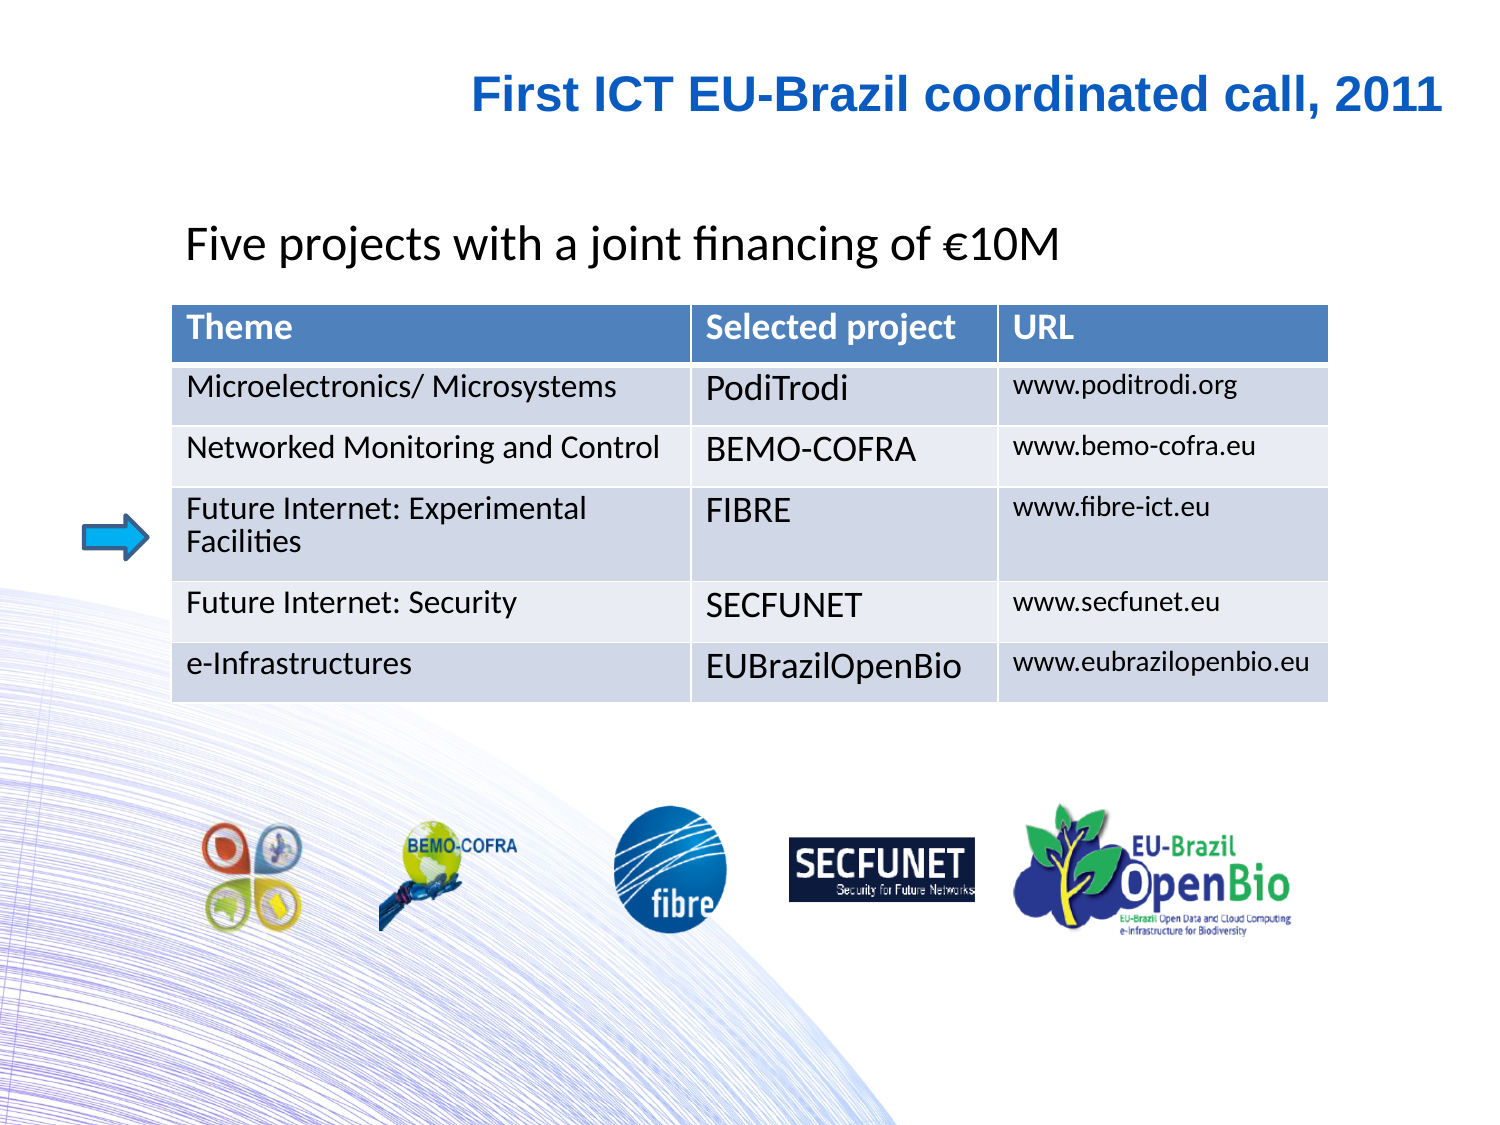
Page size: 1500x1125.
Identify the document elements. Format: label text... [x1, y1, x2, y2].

picture [0, 42, 1500, 1125]
table_cell www.eubrazilopenbio.eu [999, 643, 1328, 702]
table_cell www.poditrodi.org [999, 368, 1328, 425]
table_cell FIBRE [692, 488, 997, 581]
table_cell Networked Monitoring and Control [172, 427, 690, 486]
table_cell Future Internet: Experimental Facilities [172, 488, 690, 581]
table_cell BEMO-COFRA [692, 427, 997, 486]
table_header URL [999, 305, 1328, 362]
table_header Selected project [692, 305, 997, 362]
text_box First ICT EU-Brazil coordinated call, 2011 [53, 54, 1459, 138]
table_cell www.bemo-cofra.eu [999, 427, 1328, 486]
table_cell Future Internet: Security [172, 582, 690, 642]
table_cell PodiTrodi [692, 368, 997, 425]
table_cell SECFUNET [692, 582, 997, 642]
table_cell Microelectronics/ Microsystems [172, 368, 690, 425]
table_cell EUBrazilOpenBio [692, 643, 997, 702]
table_cell www.secfunet.eu [999, 582, 1328, 642]
table_header Theme [172, 305, 690, 362]
table_cell e-Infrastructures [172, 643, 690, 702]
text_box Five projects with a joint financing of €10M [170, 203, 1077, 278]
text_box [81, 513, 150, 562]
table_cell www.fibre-ict.eu [999, 488, 1328, 581]
